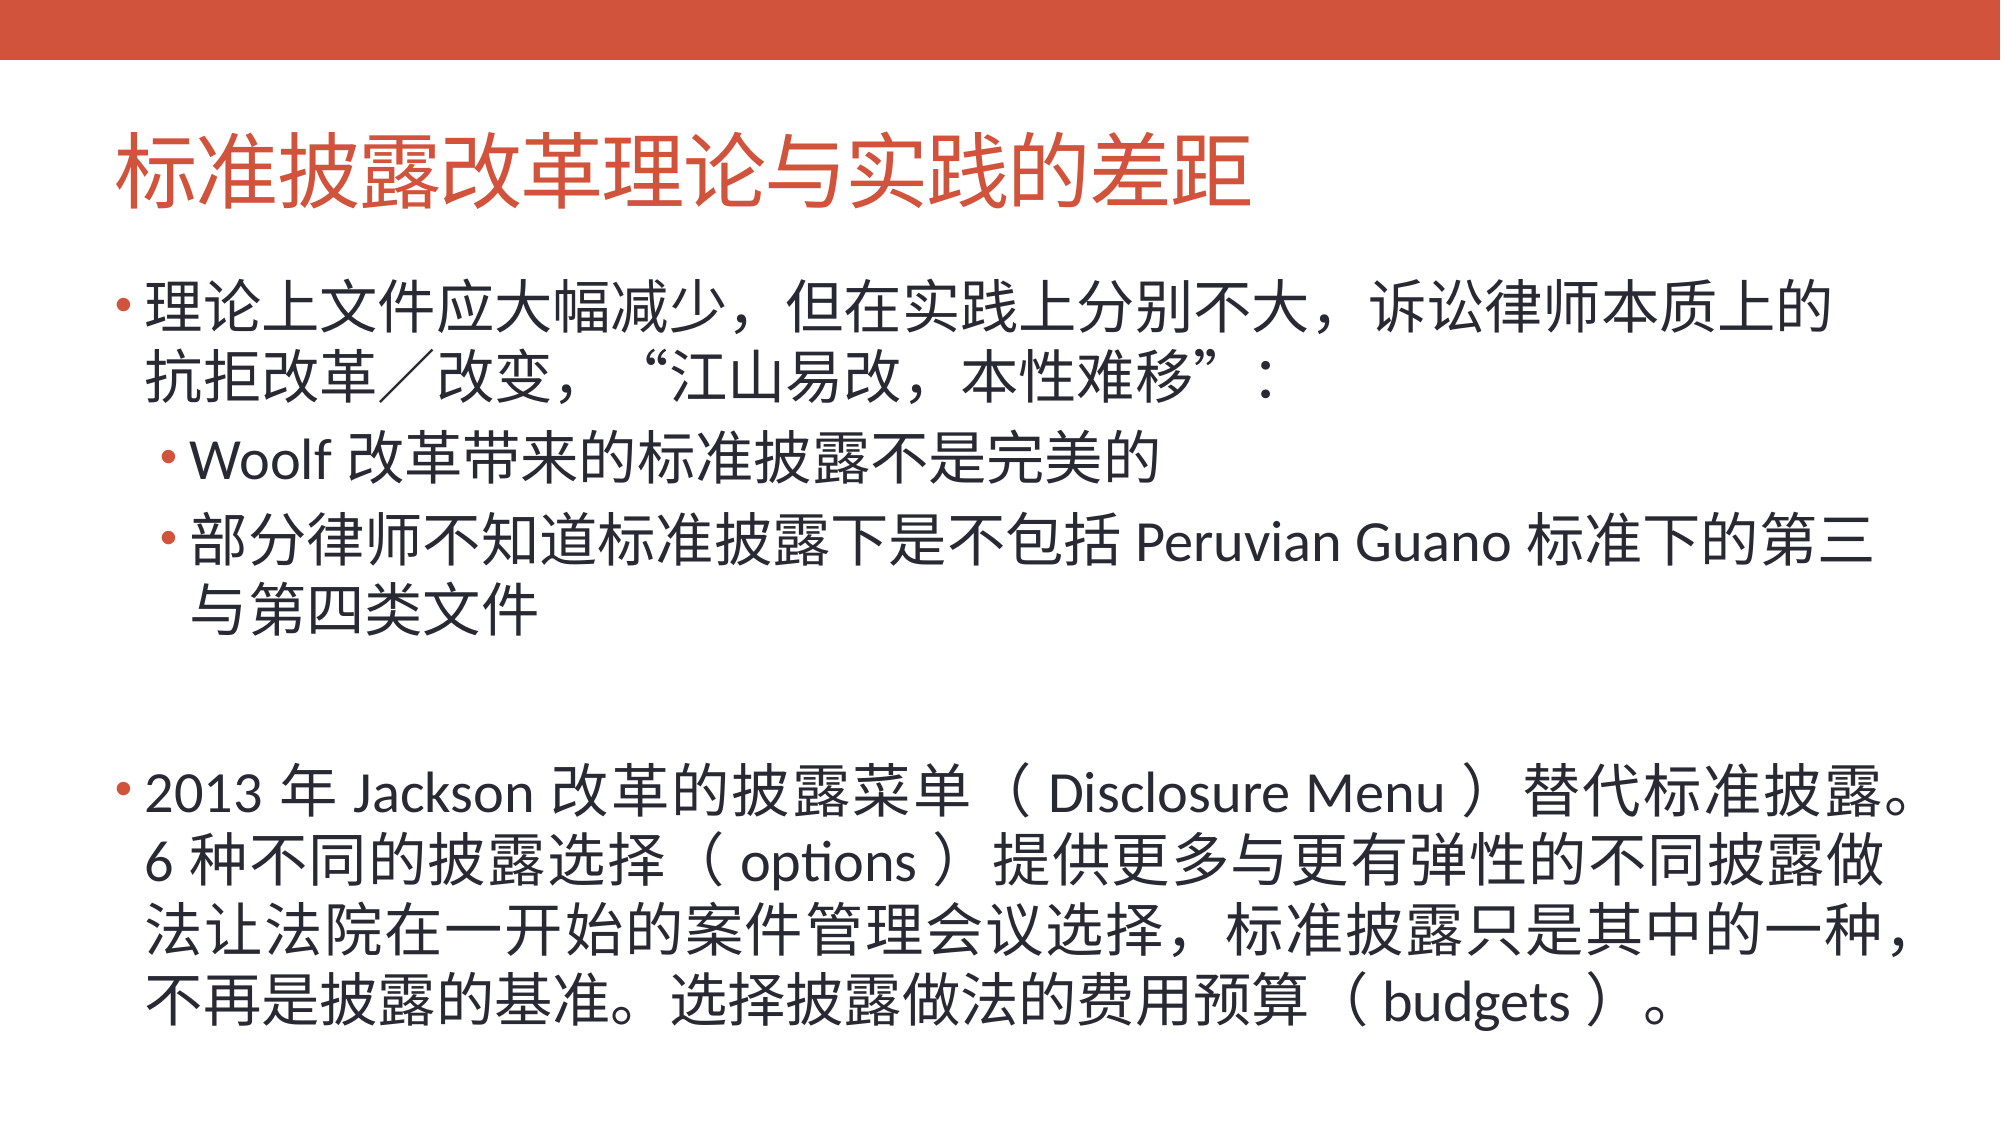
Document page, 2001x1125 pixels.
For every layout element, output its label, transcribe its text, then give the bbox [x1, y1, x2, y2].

title 标准披露改革理论与实践的差距 [99, 87, 1900, 250]
list 理论上文件应大幅减少，但在实践上分别不大，诉讼律师本质上的抗拒改革／改变，“江山易改，本性难移”： Woolf改革带来的标准披露不是完美的 部分律师不知道标准披露下是不包括Peruvian Guano标准下的第三与第四类文件 2013年Jackson改革的披露菜单（Disclosure Menu）替代标准披露。6种不同的披露选择（options）提供更多与更有弹性的不同披露做法让法院在一开始的案件管理会议选择，标准披露只是其中的一种，不再是披露的基准。选择披露做法的费用预算（budgets）。 [99, 262, 1900, 1063]
